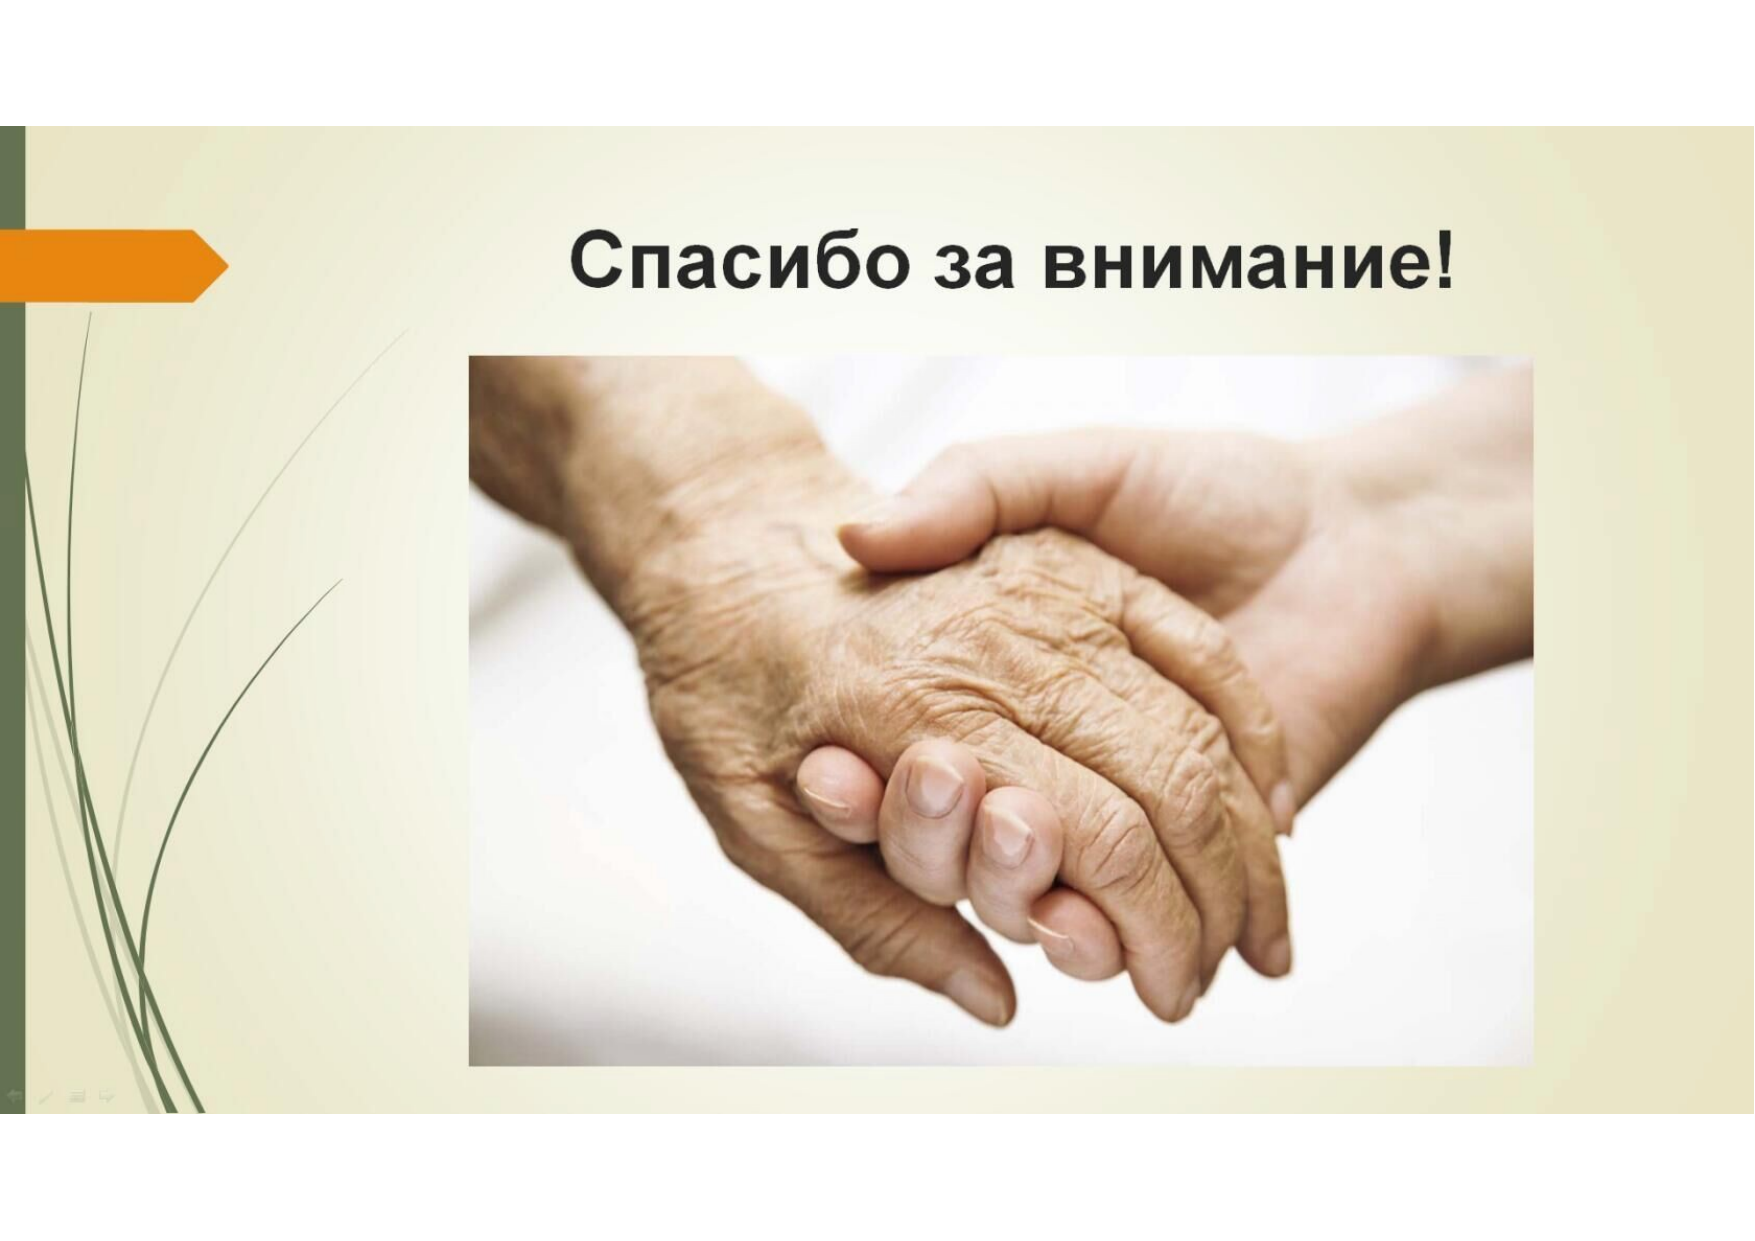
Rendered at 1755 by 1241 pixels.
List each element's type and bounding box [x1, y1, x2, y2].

text_box [0, 126, 1754, 1114]
